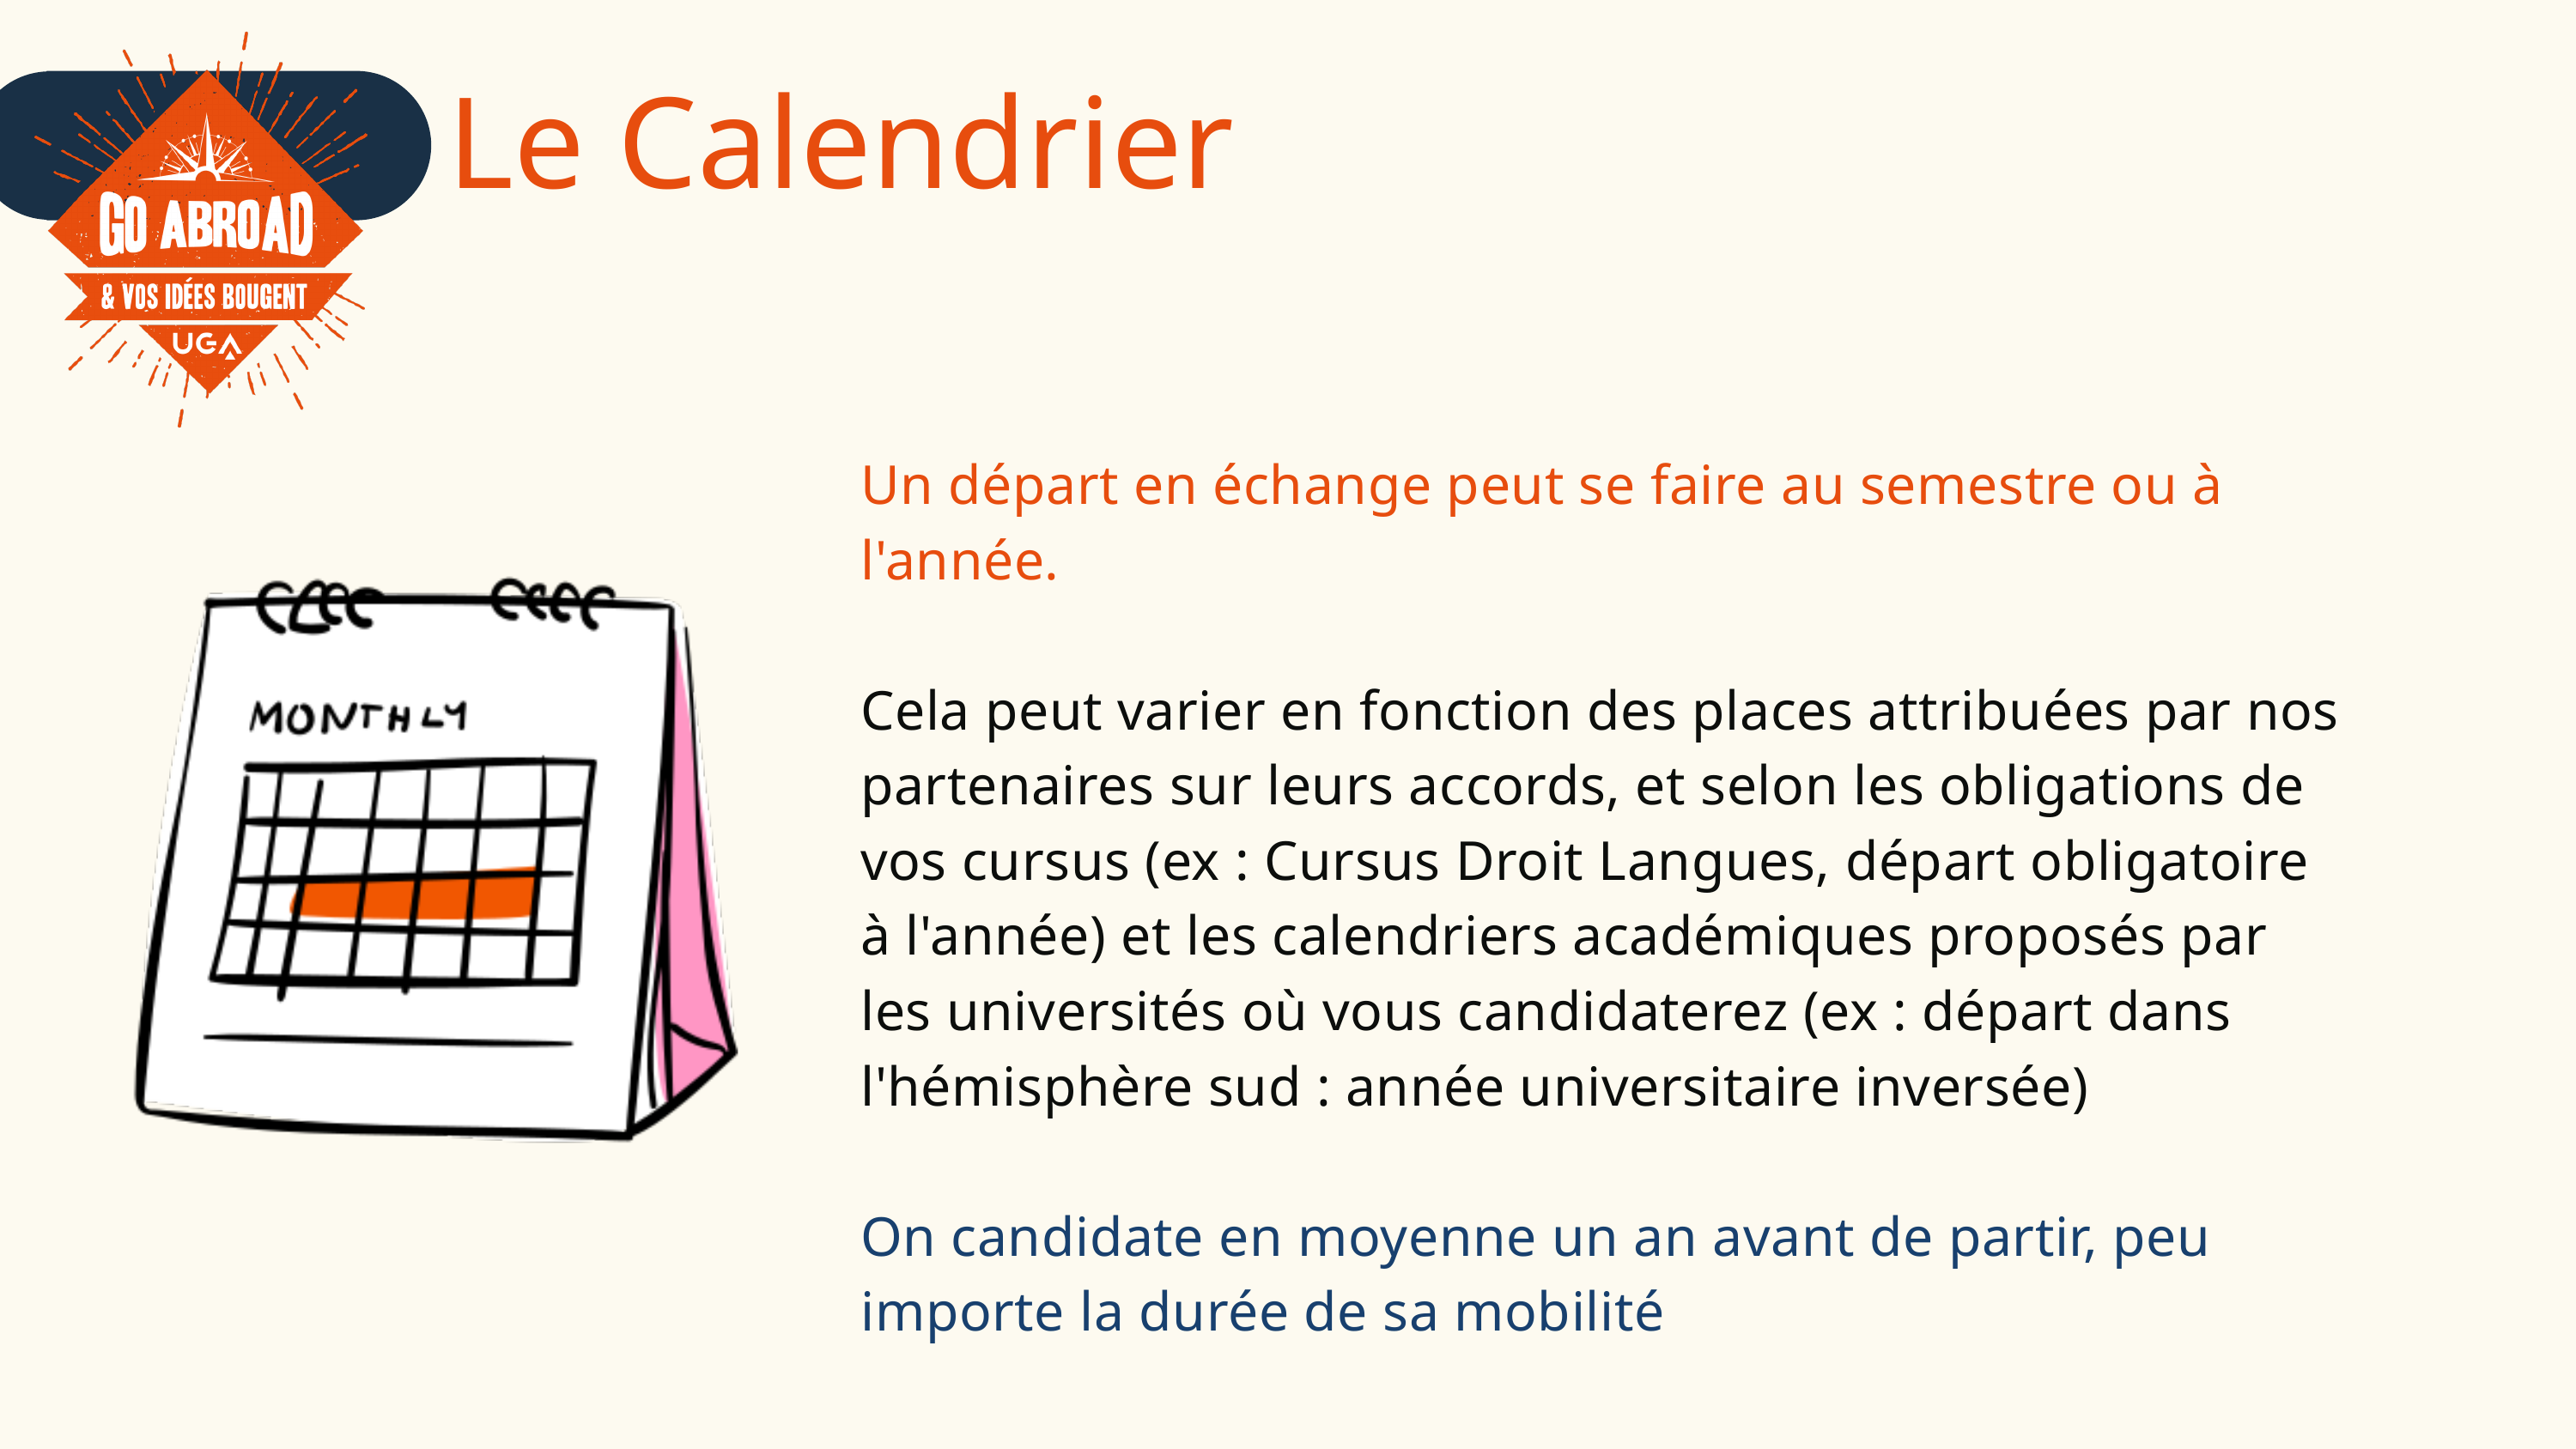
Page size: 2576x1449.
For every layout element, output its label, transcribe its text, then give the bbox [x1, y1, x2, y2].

text_box Le Calendrier [440, 88, 1392, 215]
text_box [1, 30, 401, 60]
text_box [1, 238, 401, 430]
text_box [0, 61, 435, 230]
text_box Un départ en échange peut se faire au semestre ou à l'année. Cela peut varier en fonction des places attribuées par nos partenaires sur leurs accords, et selon les obligations de vos cursus (ex : Cursus Droit Langues, départ obligatoire à l'année) et les calendriers académiques proposés par les universités où vous candidaterez (ex : départ dans l'hémisphère sud : année universitaire inversée) On candidate en moyenne un an avant de partir, peu importe la durée de sa mobilité [860, 440, 2350, 1343]
text_box [131, 575, 738, 1155]
